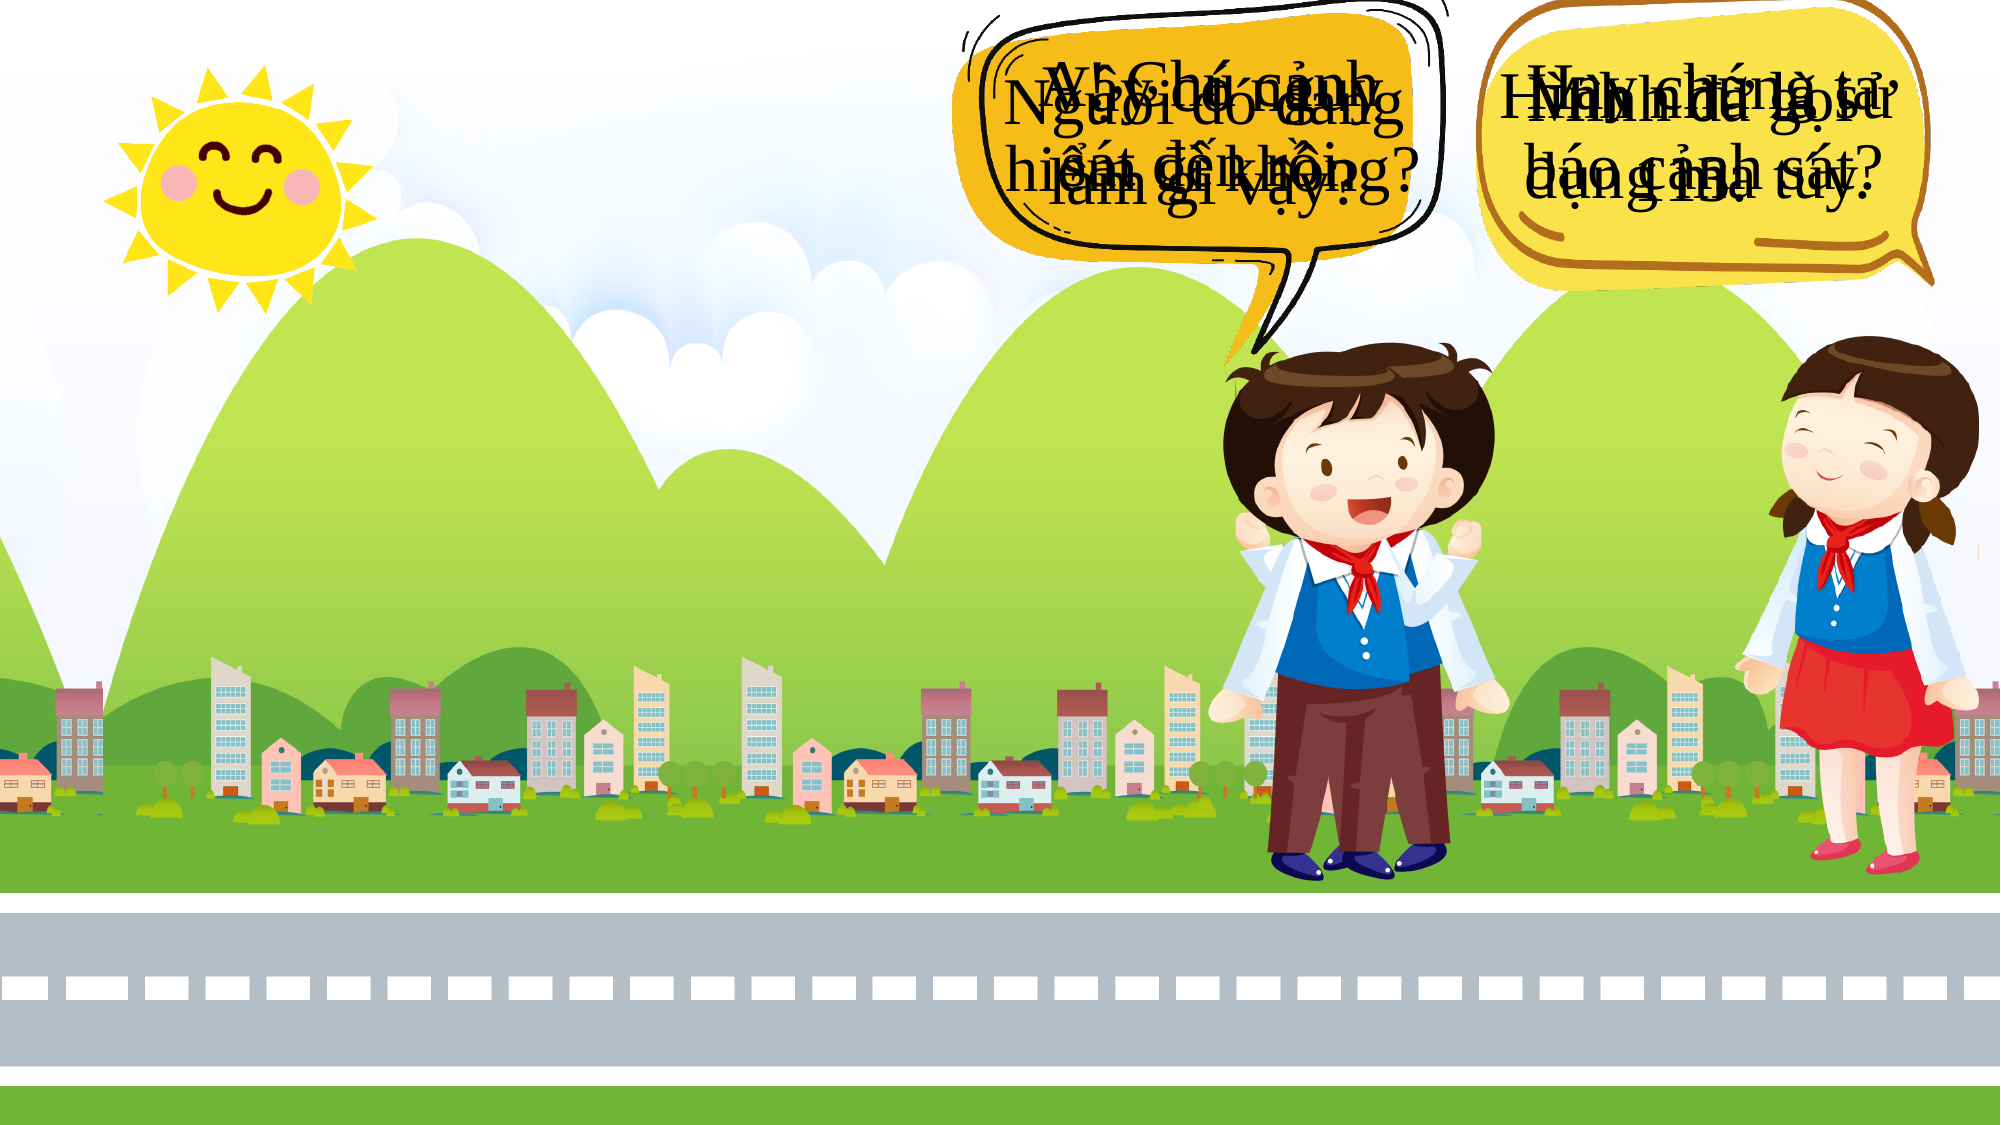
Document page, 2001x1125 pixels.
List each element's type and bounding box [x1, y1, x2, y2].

text_box [0, 0, 2000, 1125]
picture [103, 64, 377, 314]
picture [1725, 305, 1980, 900]
picture [950, 0, 1935, 909]
